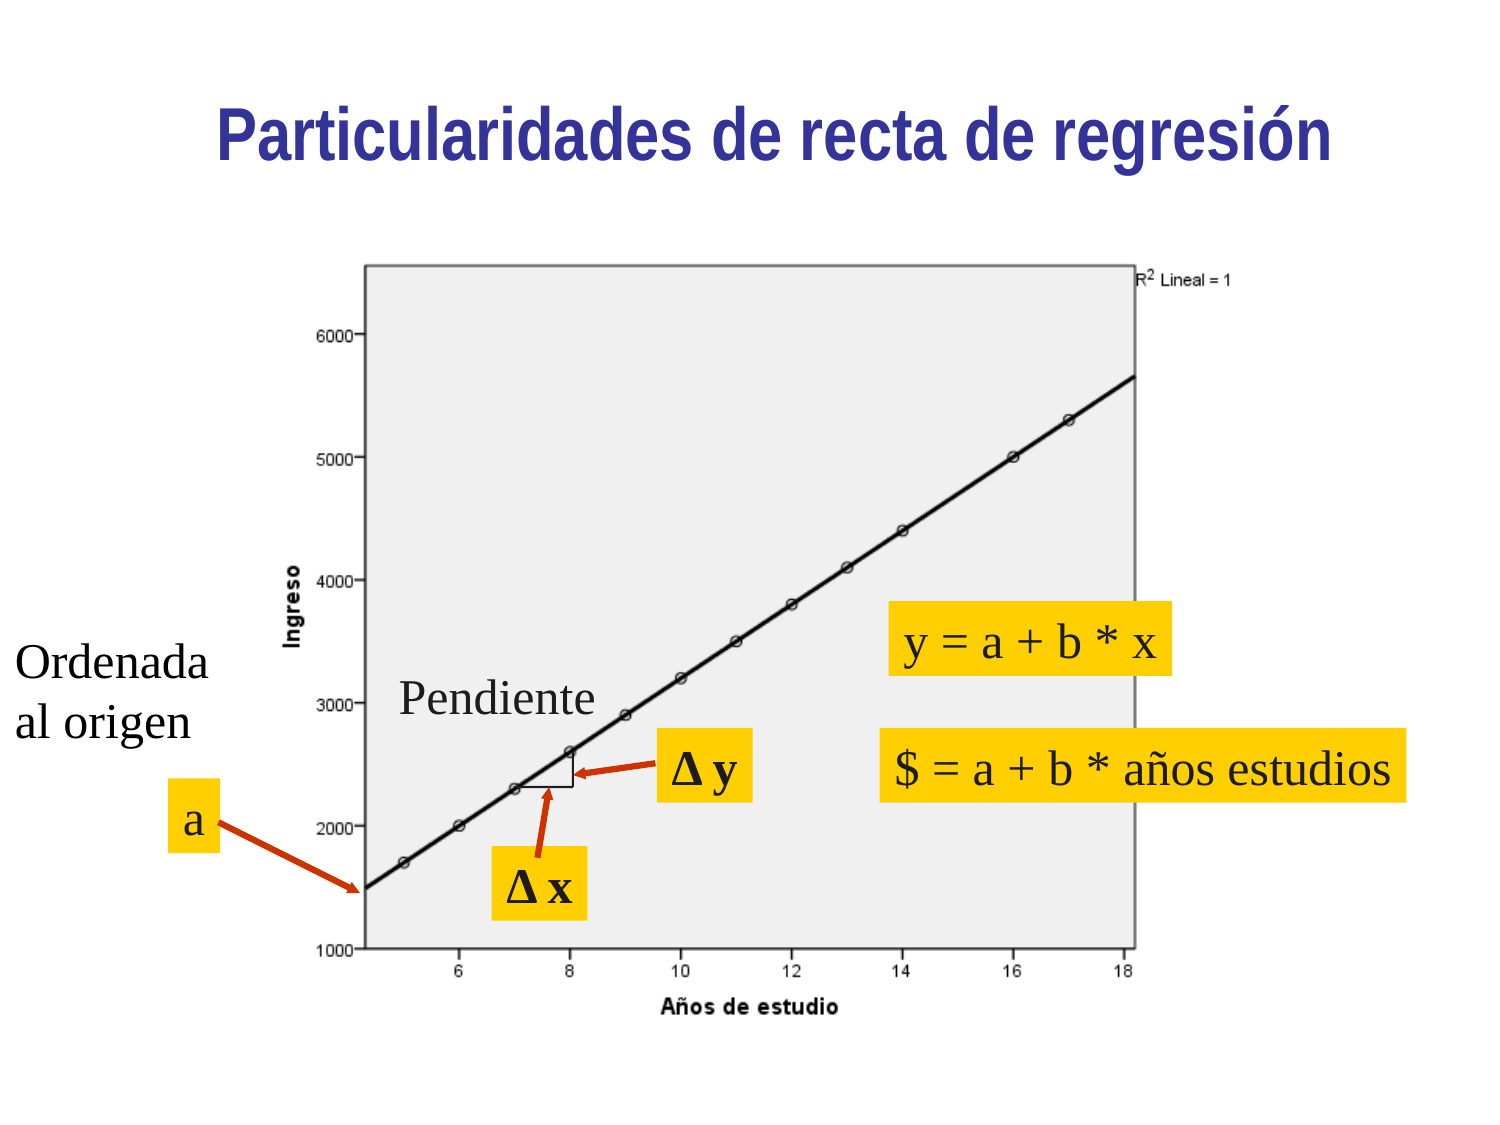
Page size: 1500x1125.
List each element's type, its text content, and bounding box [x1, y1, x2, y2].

title Particularidades de recta de regresión [112, 78, 1438, 184]
text_box $ = a + b * años estudios [1242, 727, 1407, 803]
text_box a [168, 778, 221, 854]
picture [253, 255, 1237, 1044]
text_box Ordenada al origen [0, 621, 243, 757]
